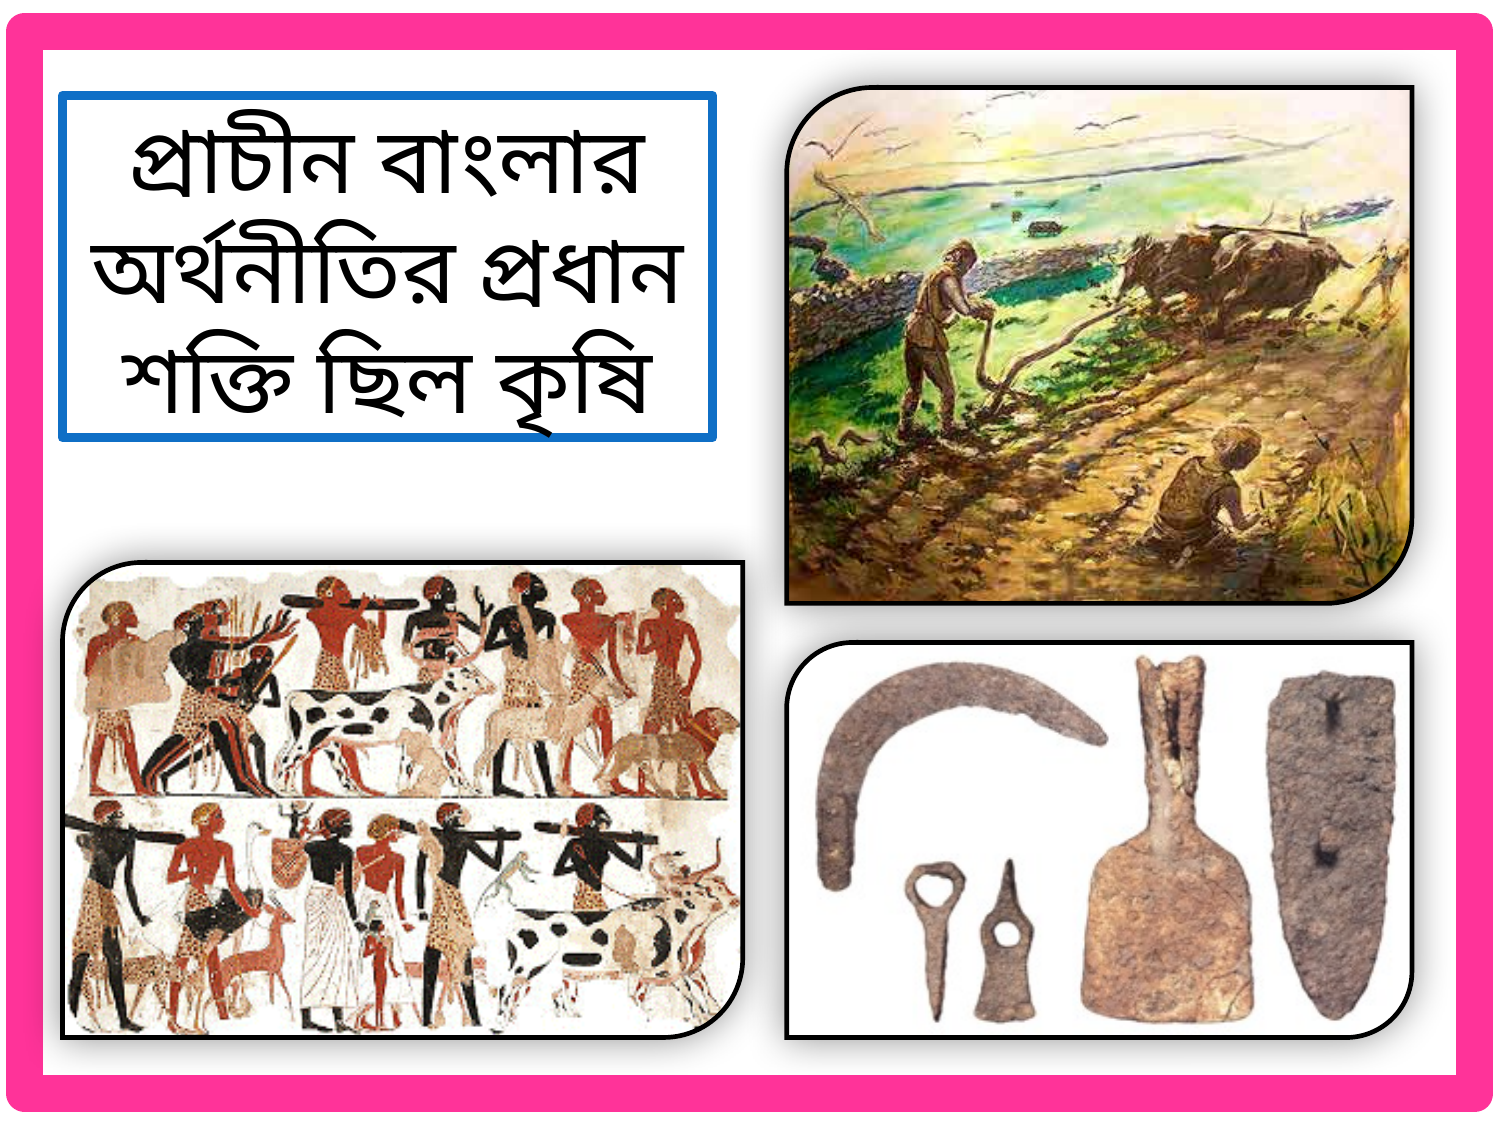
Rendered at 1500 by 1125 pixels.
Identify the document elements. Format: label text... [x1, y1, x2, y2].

picture [786, 87, 1413, 604]
text_box প্রাচীন বাংলার অর্থনীতির প্রধান শক্তি ছিল কৃষি [60, 94, 715, 440]
picture [62, 562, 743, 1038]
picture [786, 642, 1413, 1038]
